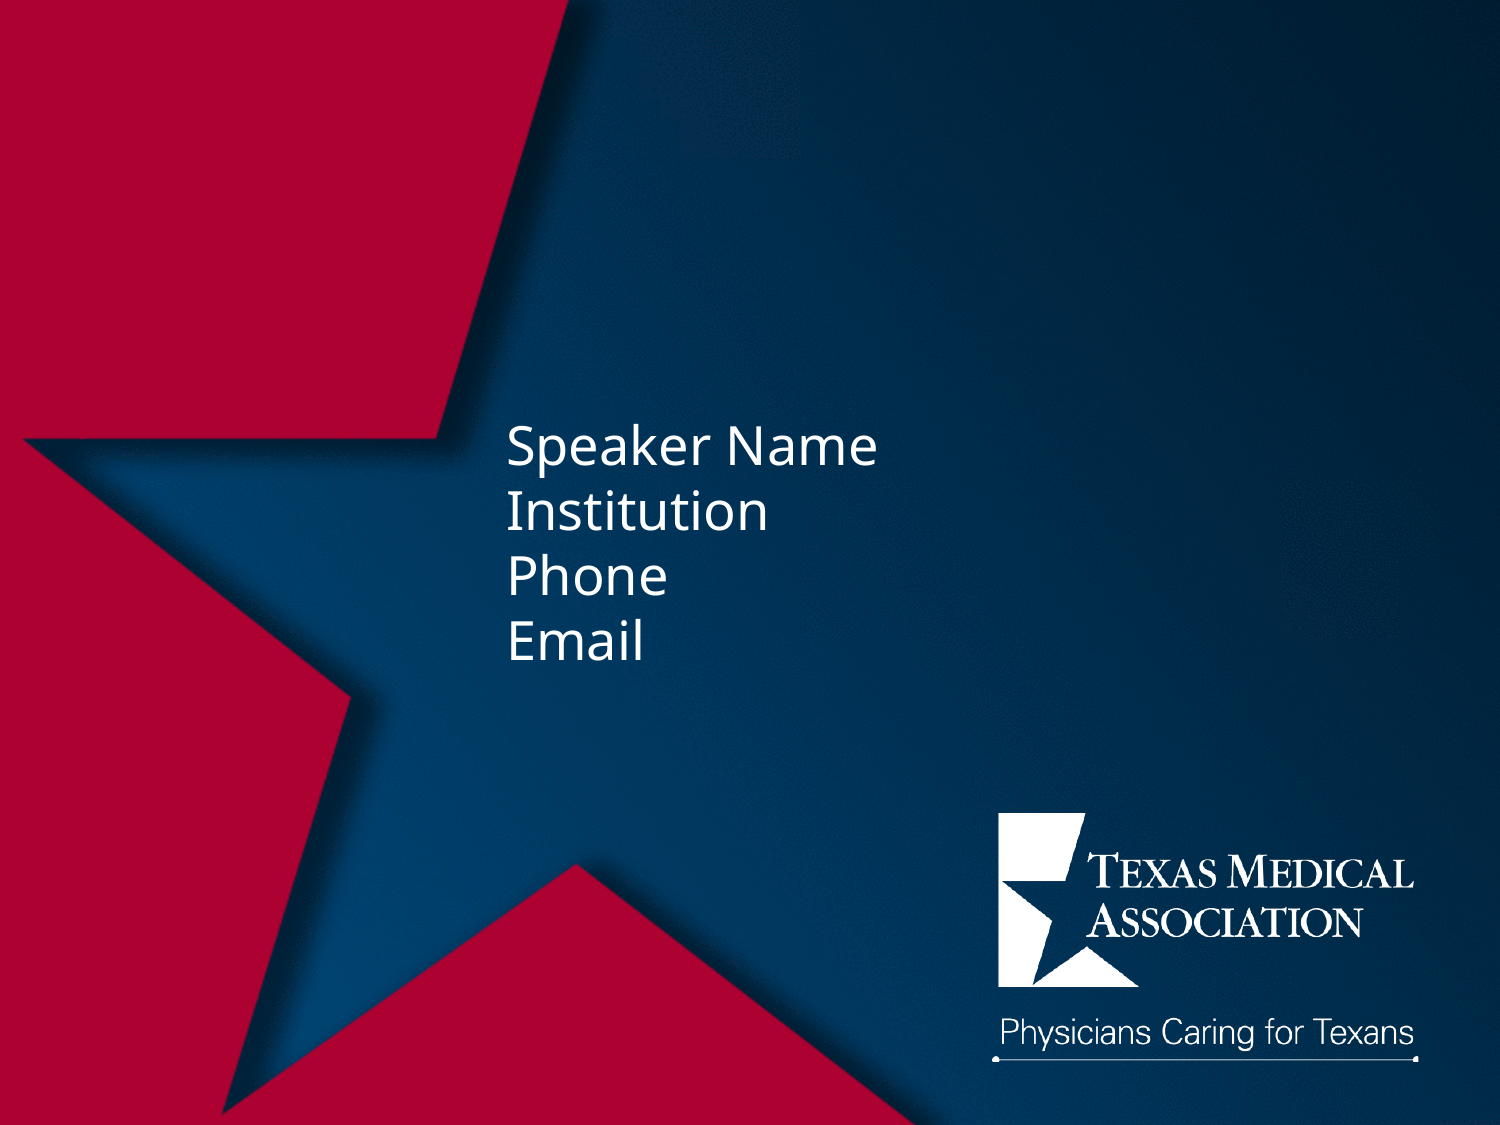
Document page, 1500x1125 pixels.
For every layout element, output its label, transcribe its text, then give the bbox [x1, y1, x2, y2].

text_box Speaker Name Institution Phone Email [491, 404, 1453, 679]
picture [0, 0, 1500, 1125]
